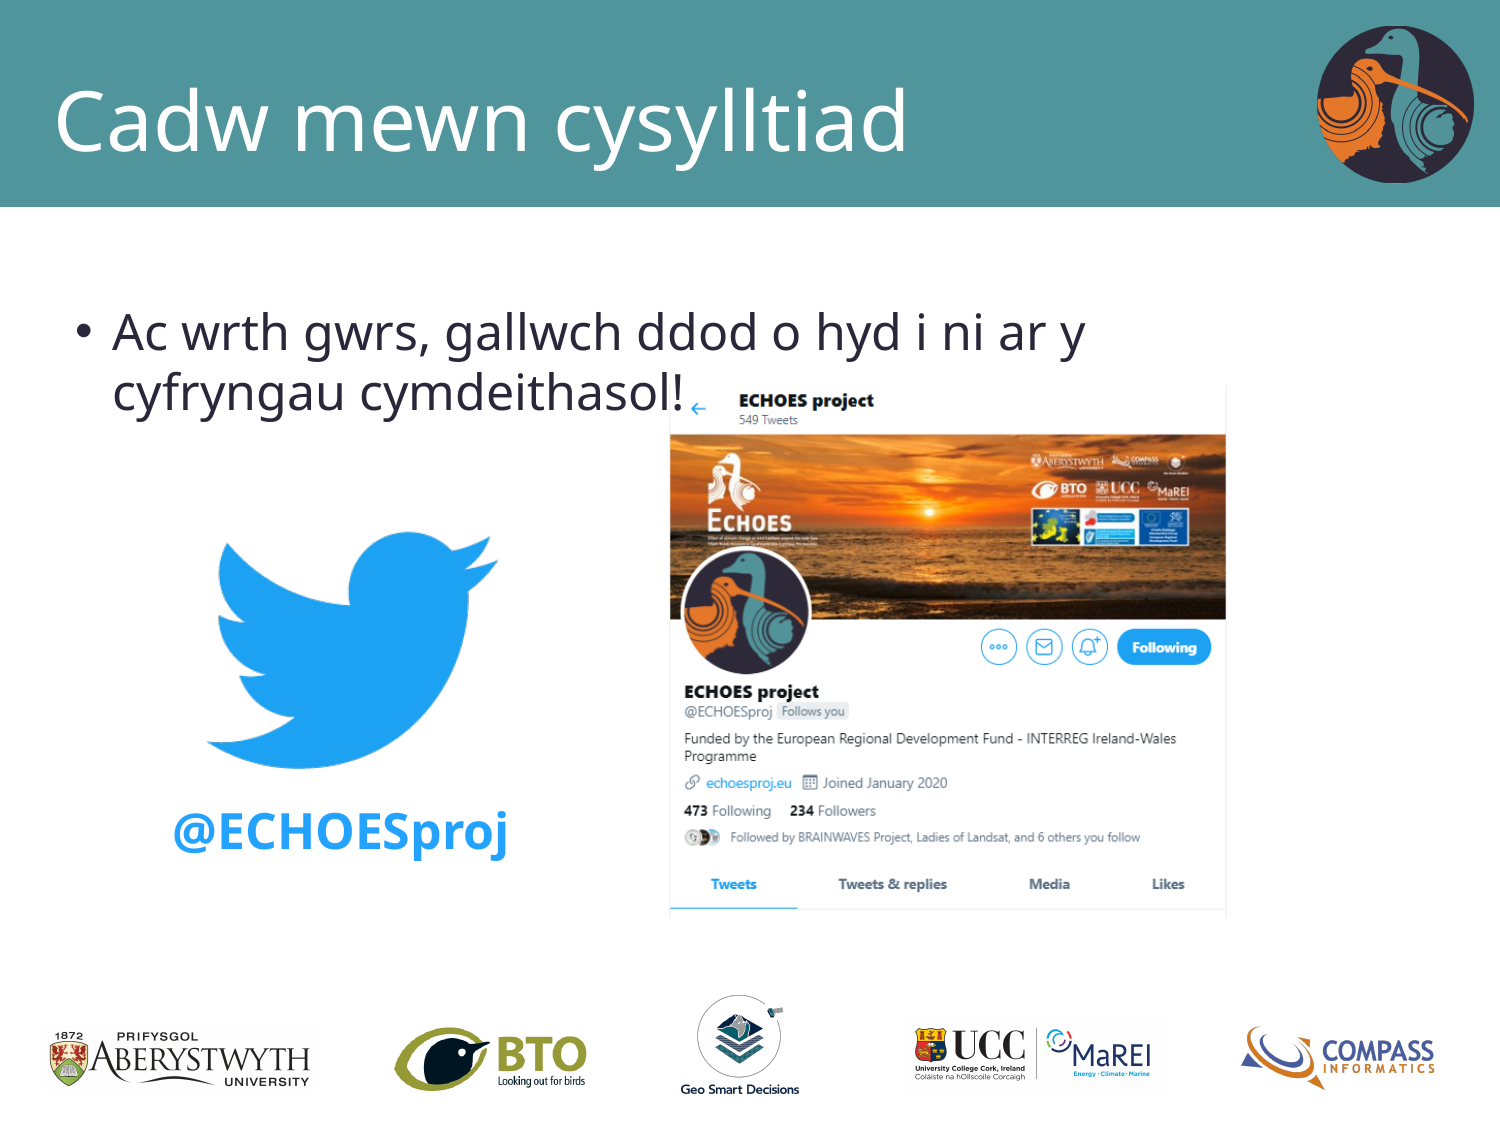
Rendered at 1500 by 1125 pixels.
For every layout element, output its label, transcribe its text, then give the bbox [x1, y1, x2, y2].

picture [1316, 24, 1475, 184]
picture [120, 418, 585, 883]
title Cadw mewn cysylltiad [39, 40, 1289, 177]
picture [661, 385, 1235, 918]
picture [43, 1025, 317, 1093]
picture [1232, 1017, 1443, 1099]
text_box @ECHOESproj [157, 791, 602, 885]
picture [901, 1015, 1166, 1094]
text_box Ac wrth gwrs, gallwch ddod o hyd i ni ar y cyfryngau cymdeithasol! [60, 292, 1338, 386]
picture [394, 1025, 587, 1091]
picture [681, 995, 799, 1094]
